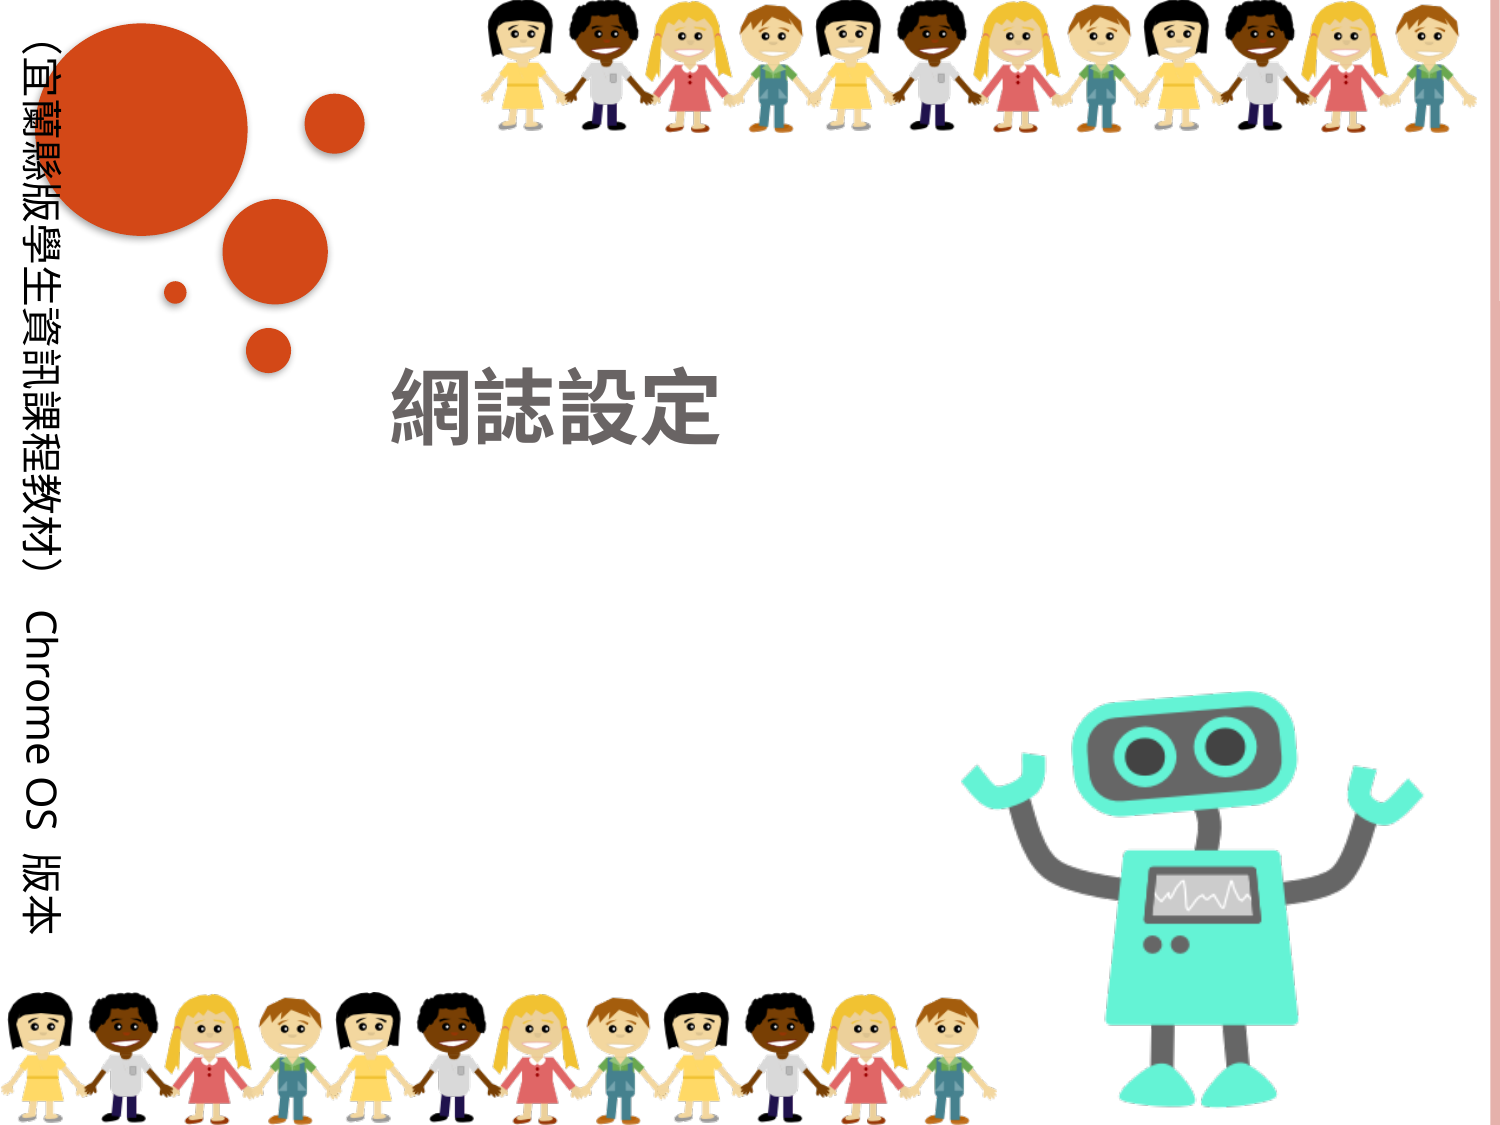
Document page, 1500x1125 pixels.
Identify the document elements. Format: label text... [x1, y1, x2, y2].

picture [0, 691, 1425, 1125]
picture [480, 0, 1477, 133]
title 網誌設定 [375, 152, 1388, 464]
